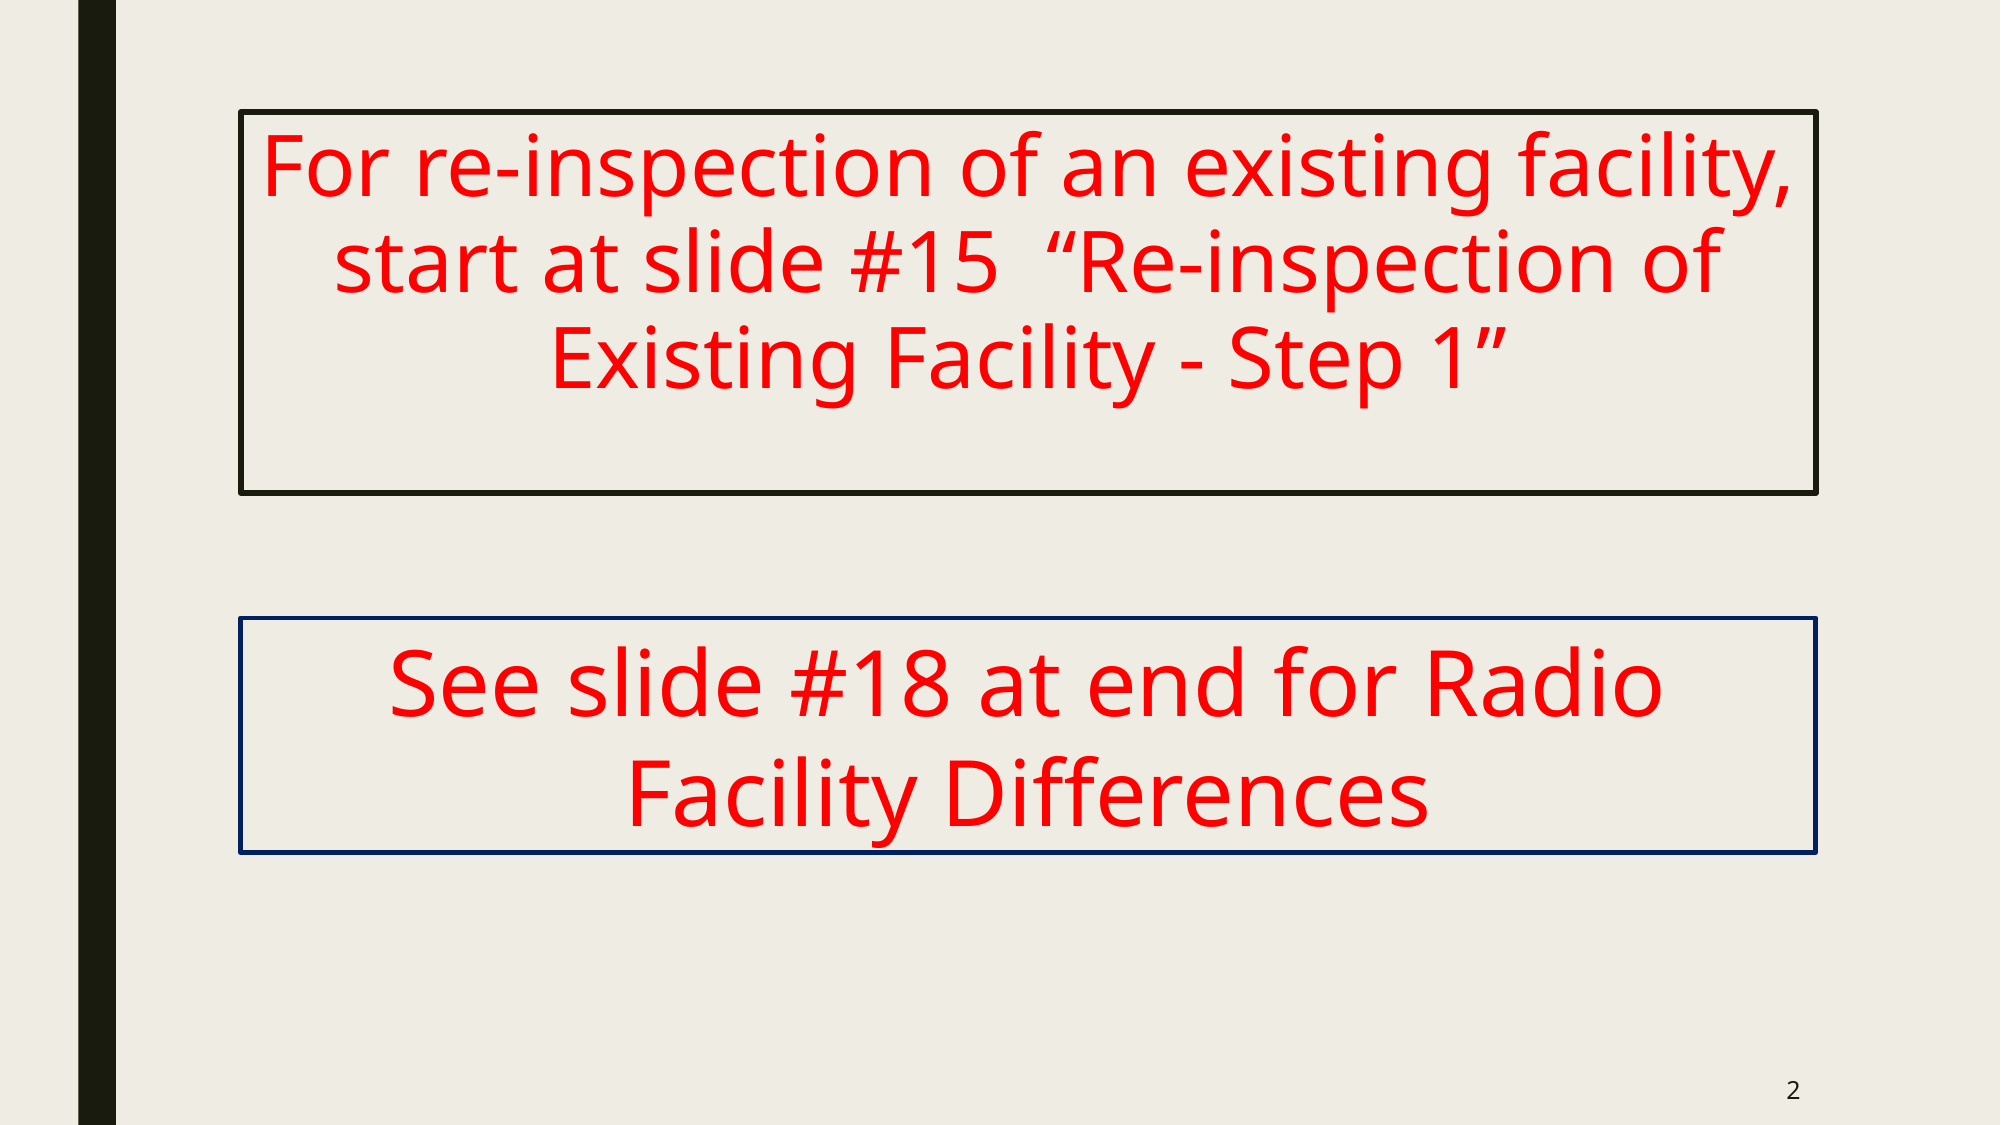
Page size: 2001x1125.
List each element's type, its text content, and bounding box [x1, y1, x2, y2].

slide_number 2 [1553, 1058, 1816, 1125]
text_box See slide #18 at end for Radio Facility Differences [240, 617, 1816, 853]
list For re-inspection of an existing facility, start at slide #15 “Re-inspection of Existing Facility - Step 1” [240, 112, 1816, 493]
